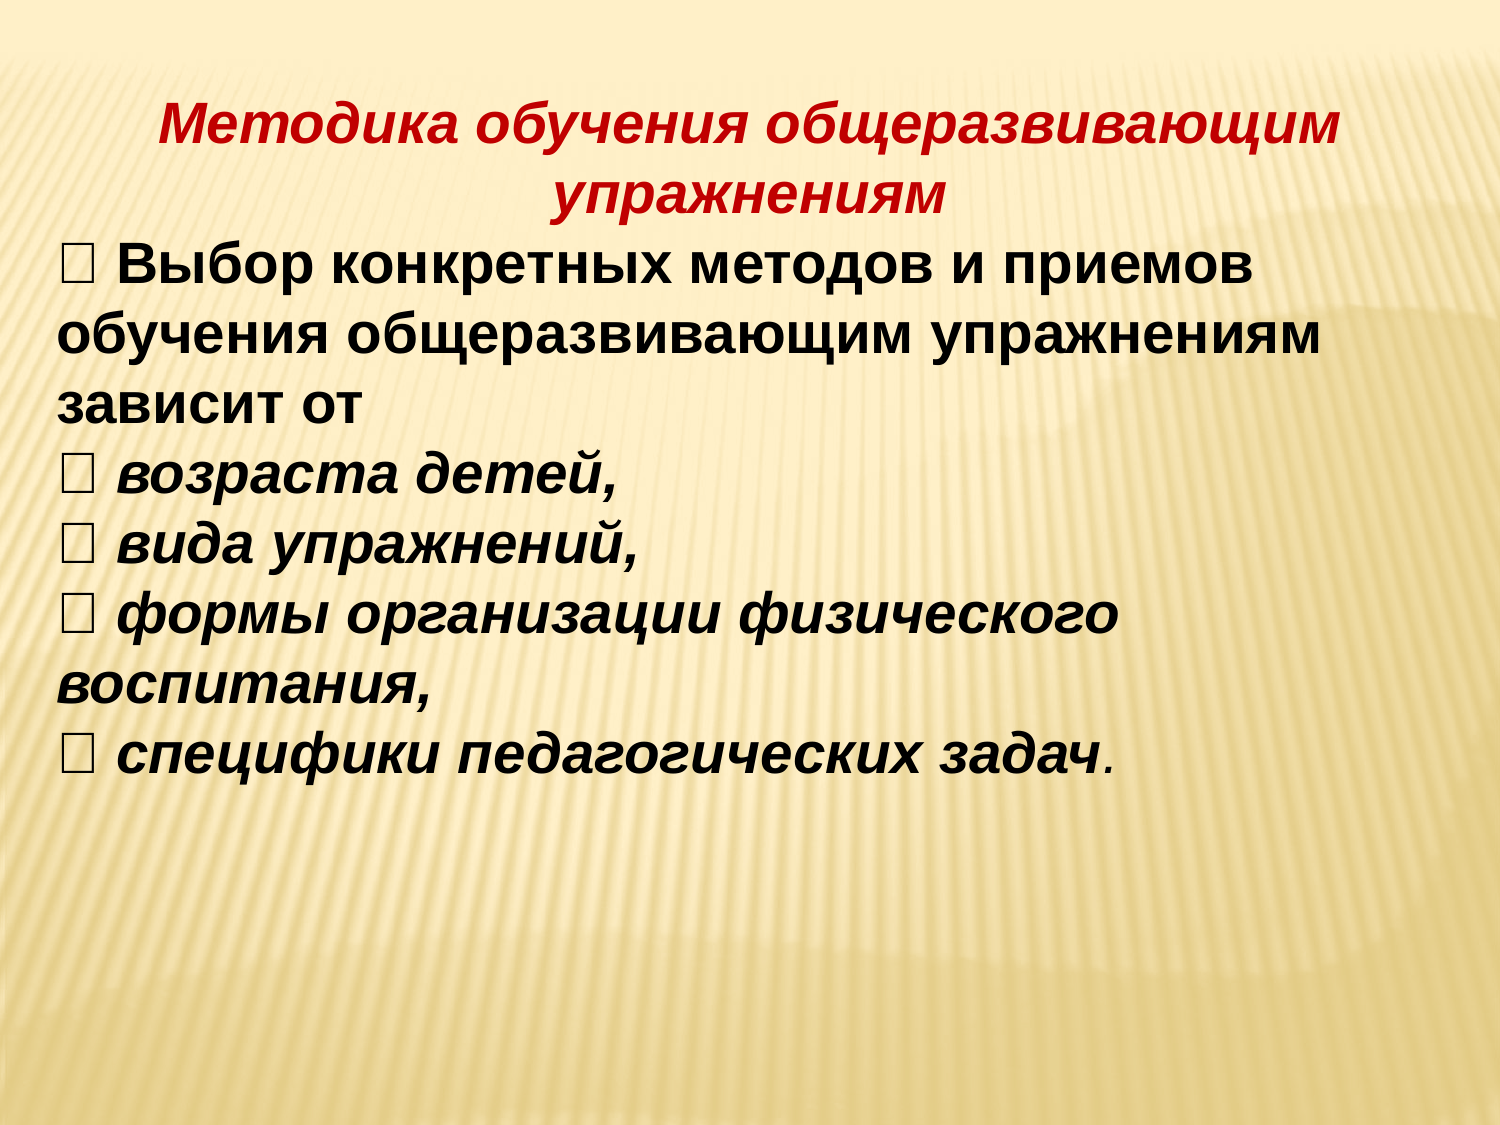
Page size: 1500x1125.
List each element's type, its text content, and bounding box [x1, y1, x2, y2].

text_box Методика обучения общеразвивающим упражнениям  Выбор конкретных методов и приемов обучения общеразвивающим упражнениям зависит от  возраста детей,  вида упражнений,  формы организации физического воспитания,  специфики педагогических задач. [41, 78, 1459, 793]
